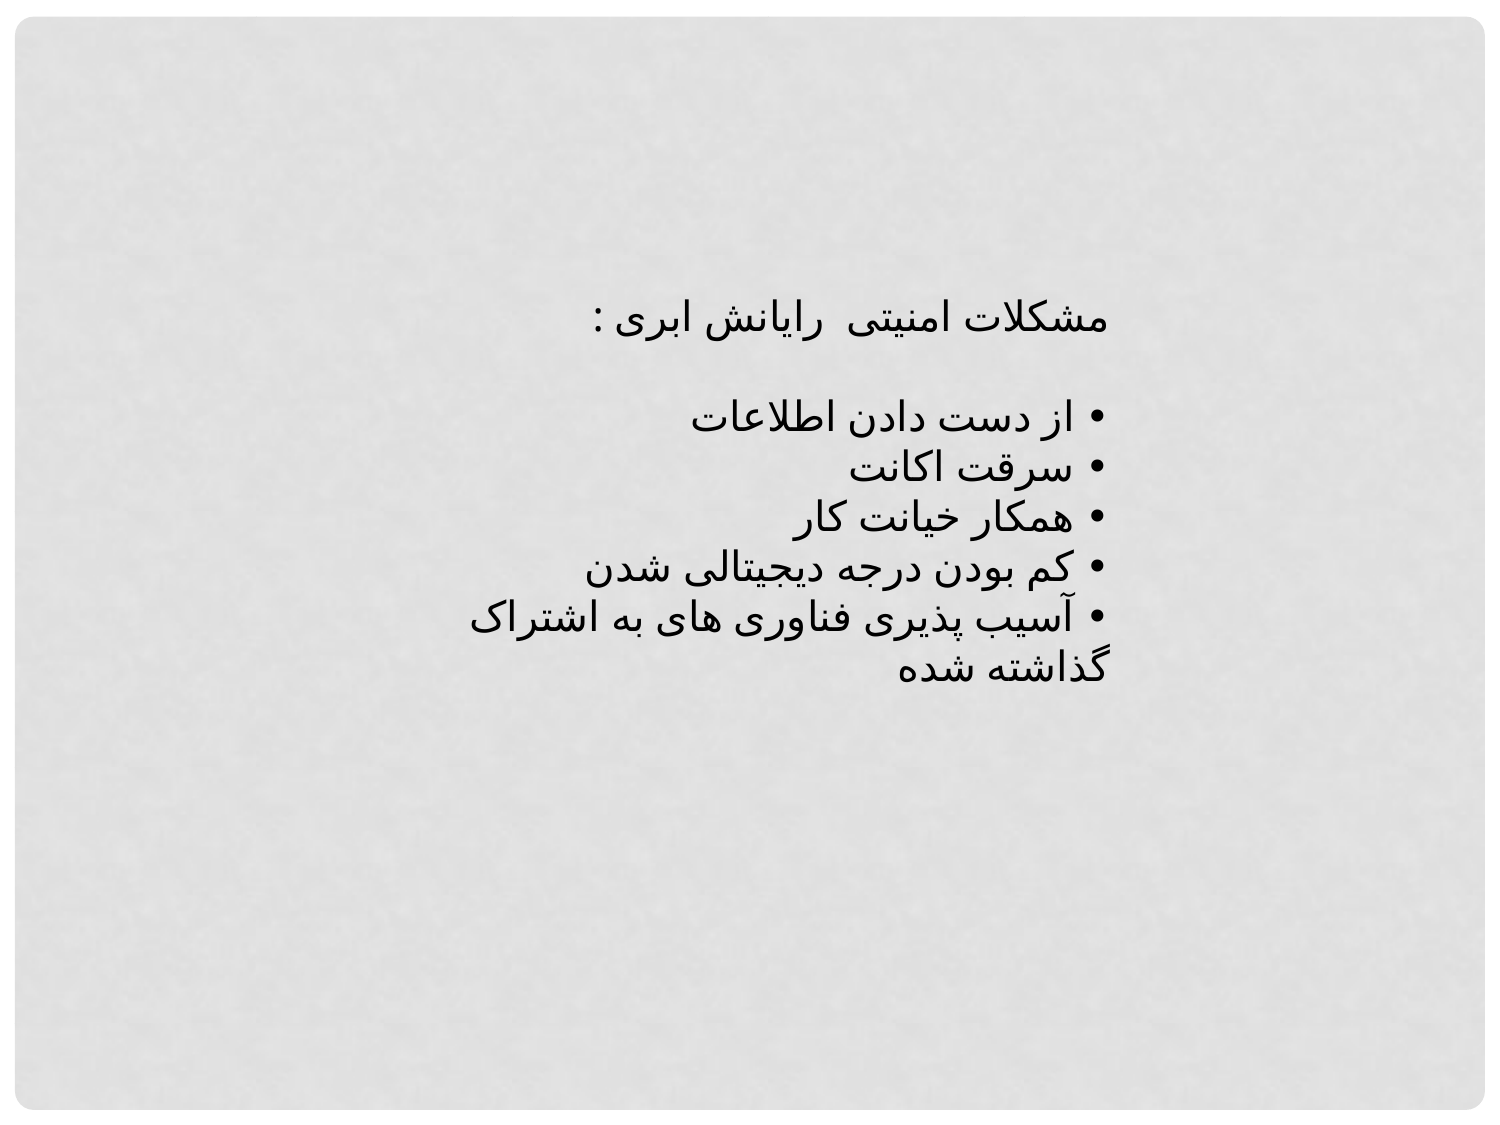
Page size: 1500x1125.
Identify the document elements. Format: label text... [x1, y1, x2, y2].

text_box مشکلات امنیتی رایانش ابری : • از دست دادن اطلاعات • سرقت اکانت • همکار خیانت کار • کم بودن درجه دیجیتالی شدن • آسیب پذیری فناوری های به اشتراک گذاشته شده [374, 282, 1125, 743]
